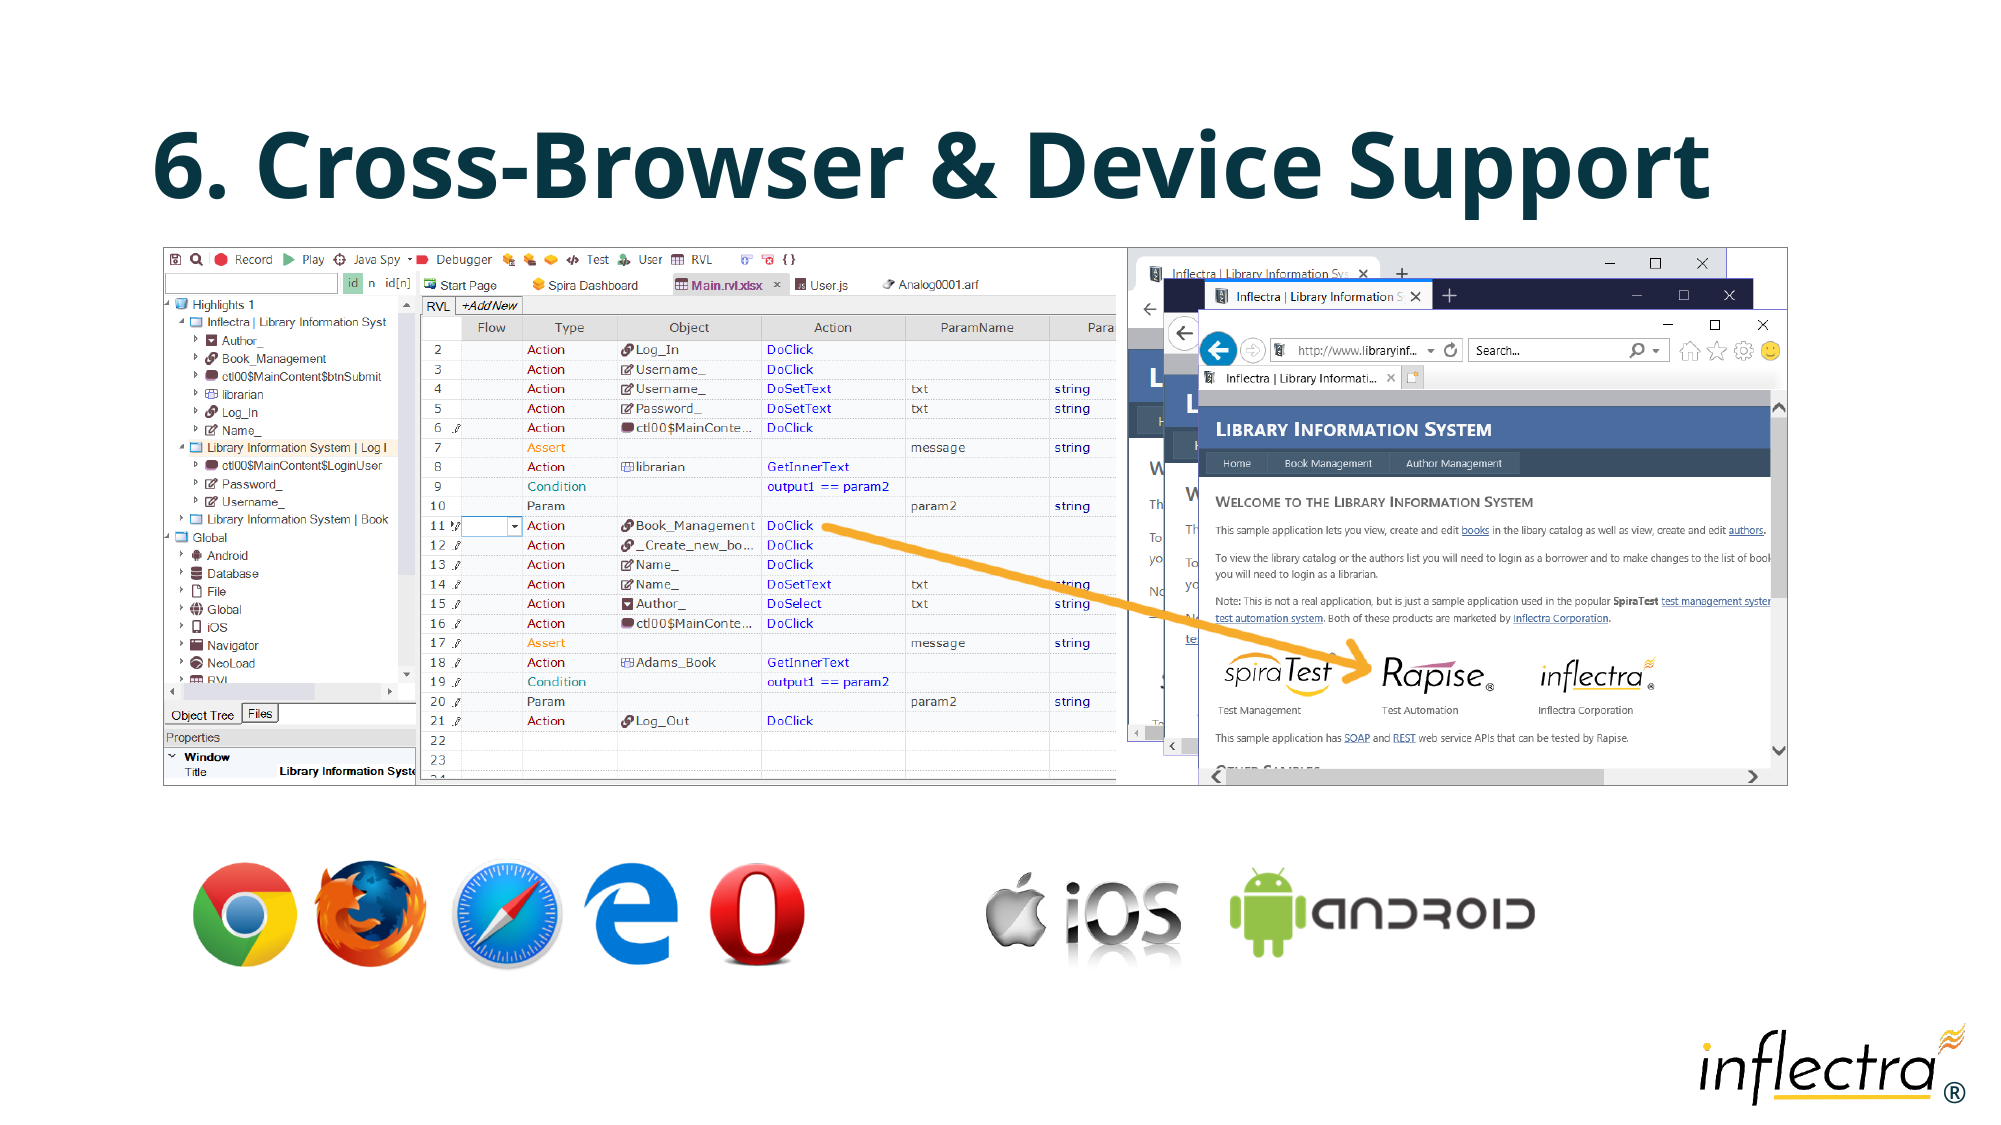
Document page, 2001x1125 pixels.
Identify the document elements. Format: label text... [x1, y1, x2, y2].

title 6. Cross-Browser & Device Support [137, 59, 1863, 278]
picture [1692, 1017, 1971, 1112]
picture [181, 846, 818, 994]
picture [1222, 862, 1545, 963]
picture [970, 864, 1203, 974]
picture [163, 247, 1788, 786]
